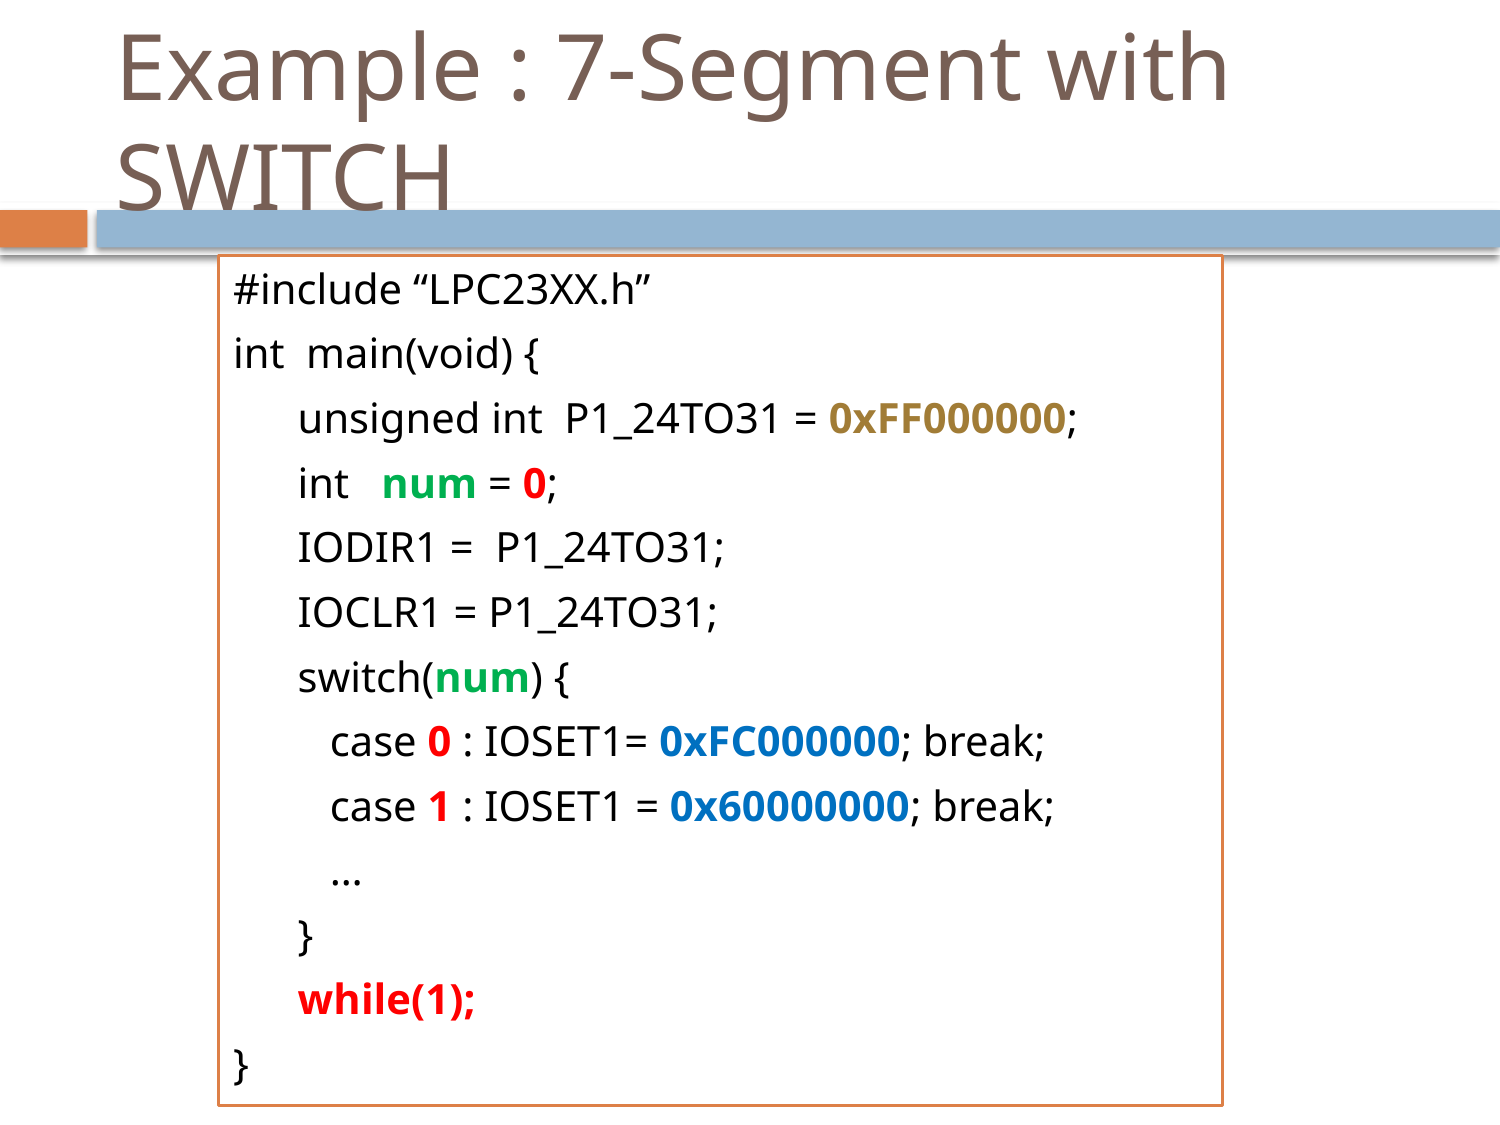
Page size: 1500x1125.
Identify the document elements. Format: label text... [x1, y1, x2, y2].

title Example : 7-Segment with SWITCH [100, 37, 1438, 200]
text_box #include “LPC23XX.h” int main(void) { unsigned int P1_24TO31 = 0xFF000000; int num = 0; IODIR1 = P1_24TO31; IOCLR1 = P1_24TO31; switch(num) { case 0 : IOSET1= 0xFC000000; break; case 1 : IOSET1 = 0x60000000; break; … } while(1); } [217, 254, 1224, 1107]
